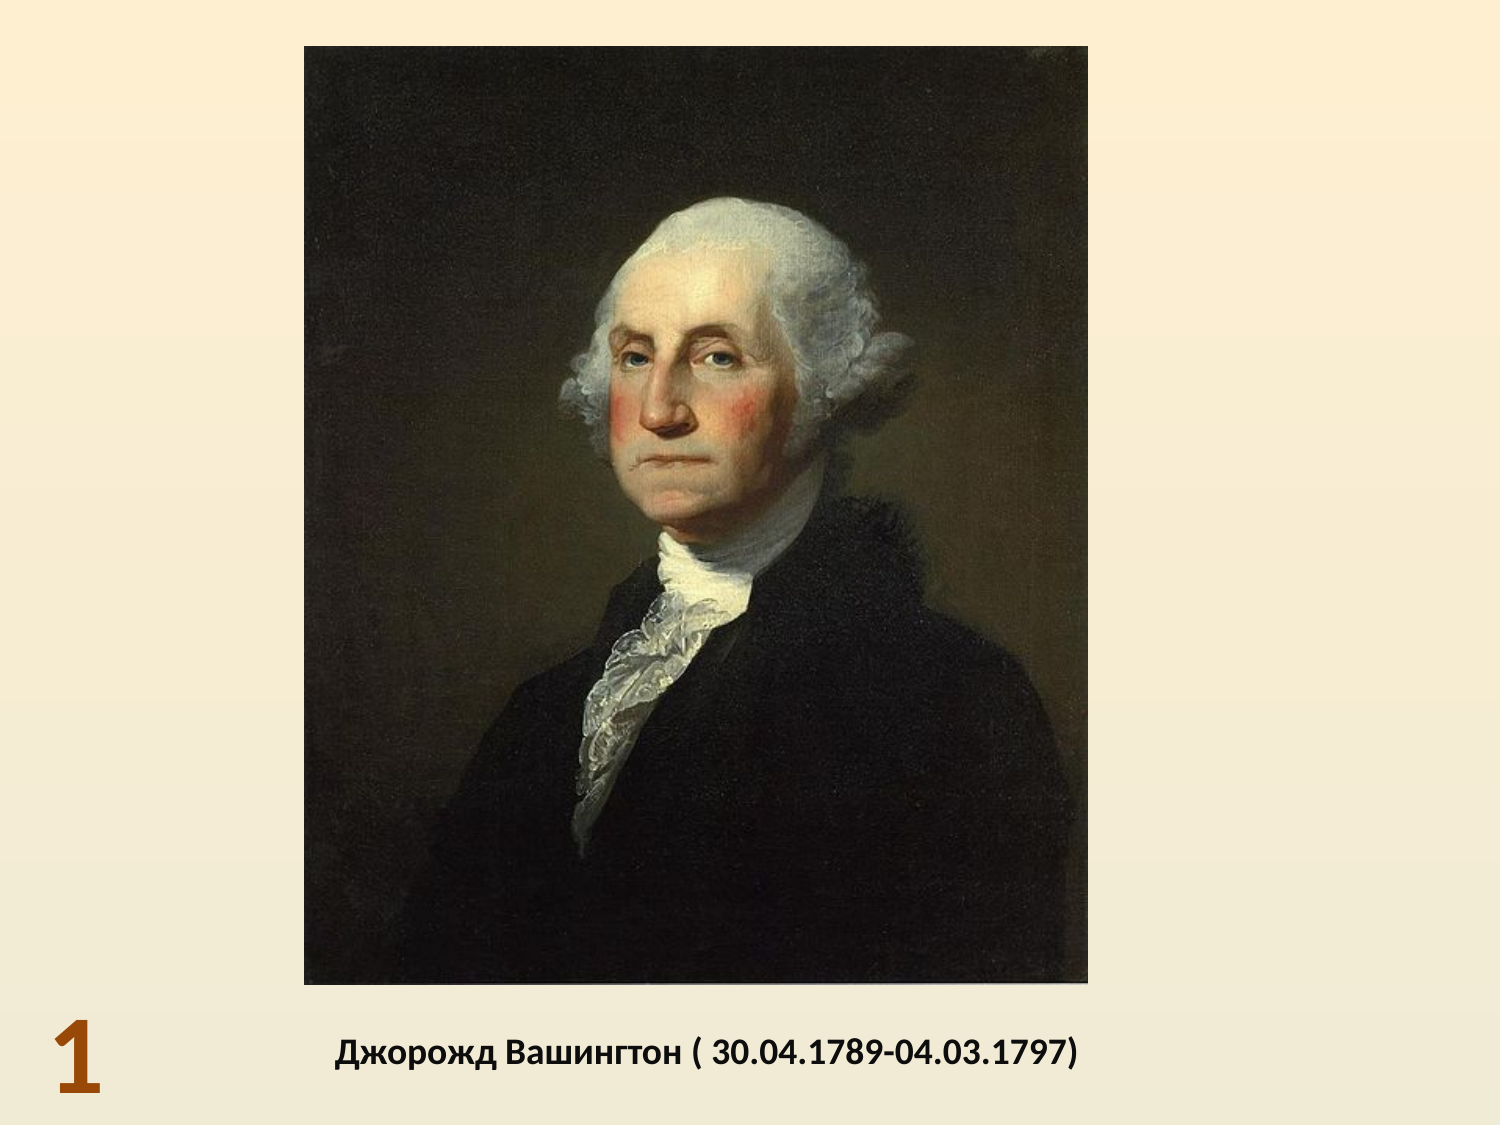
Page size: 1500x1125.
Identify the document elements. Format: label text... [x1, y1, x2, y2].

picture [304, 46, 1088, 985]
text_box 1 [0, 973, 153, 1124]
text_box Джорожд Вашингтон ( 30.04.1789-04.03.1797) [319, 1019, 1094, 1080]
